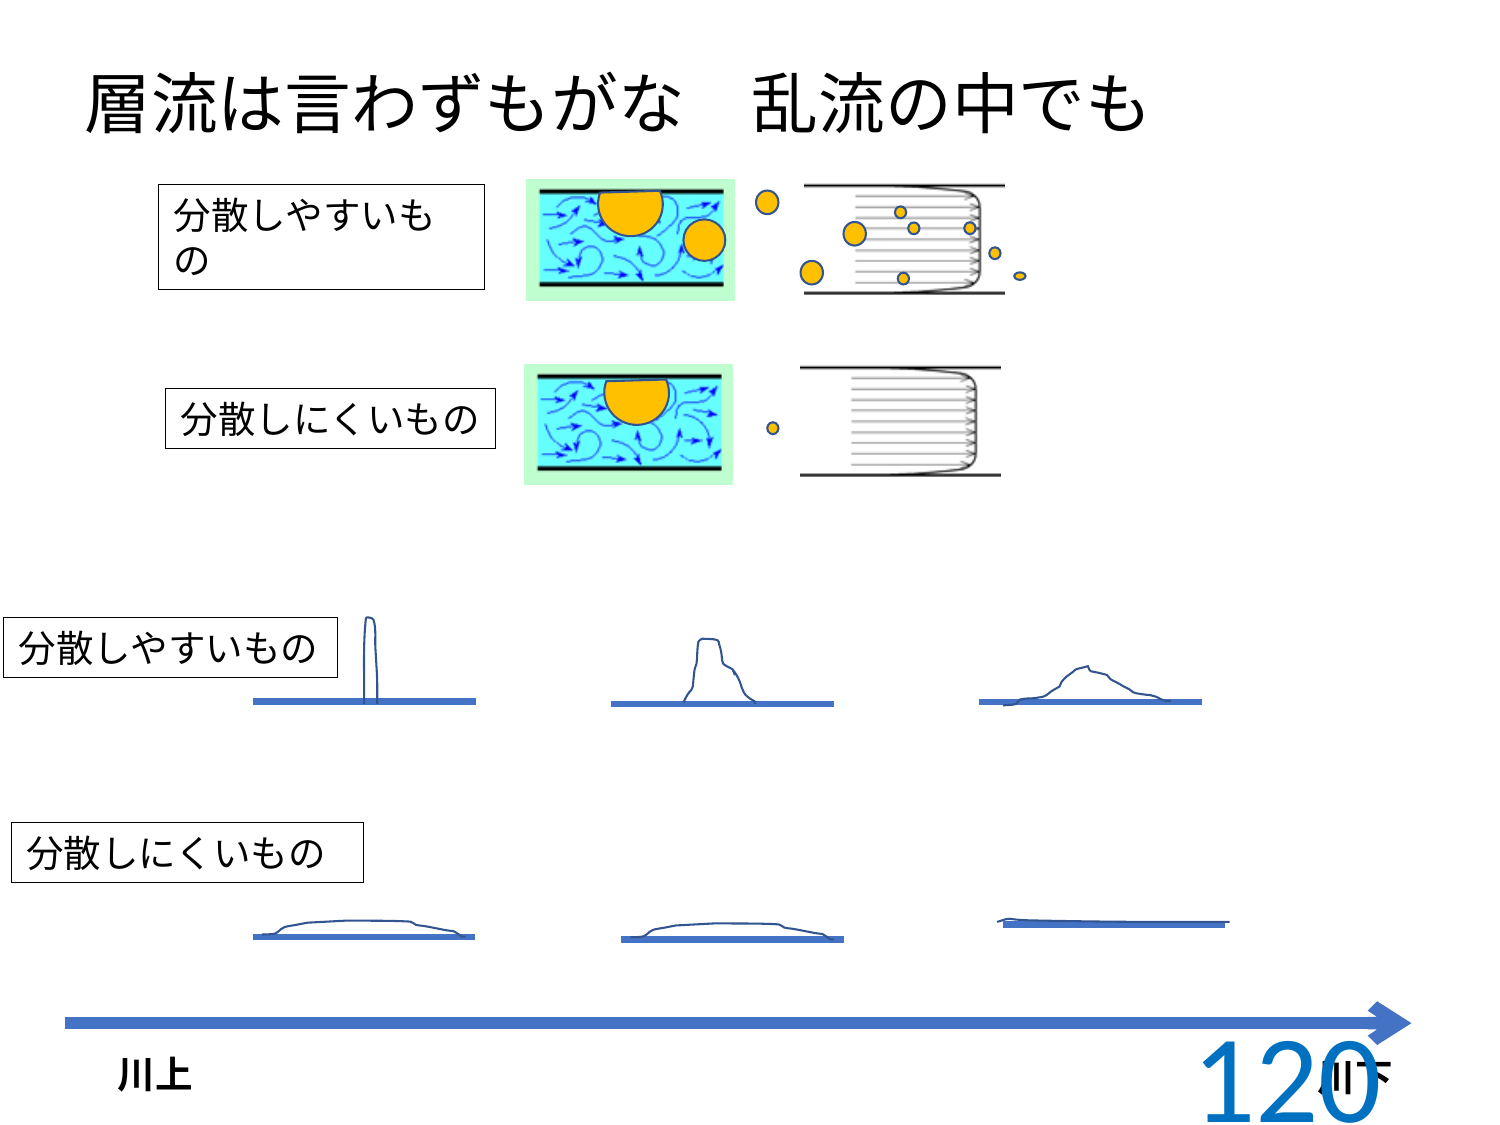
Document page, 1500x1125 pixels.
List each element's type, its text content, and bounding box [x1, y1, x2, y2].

picture [804, 174, 1005, 306]
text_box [64, 1023, 1412, 1108]
text_box [1013, 271, 1027, 281]
picture [524, 364, 733, 485]
text_box [754, 189, 780, 216]
picture [526, 179, 735, 301]
text_box [996, 917, 1230, 923]
text_box 層流は言わずもがな 乱流の中でも [69, 54, 1168, 150]
text_box [799, 262, 804, 283]
picture [800, 356, 1001, 488]
text_box [1016, 664, 1172, 702]
text_box 分散しにくいもの [11, 822, 364, 883]
text_box [1002, 703, 1096, 707]
text_box 分散しにくいもの [165, 388, 496, 449]
text_box [682, 637, 757, 703]
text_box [252, 920, 476, 937]
text_box [362, 616, 379, 701]
text_box 分散しやすいもの [158, 184, 485, 290]
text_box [620, 923, 844, 940]
text_box [766, 421, 780, 436]
text_box 分散しやすいもの [3, 617, 338, 678]
